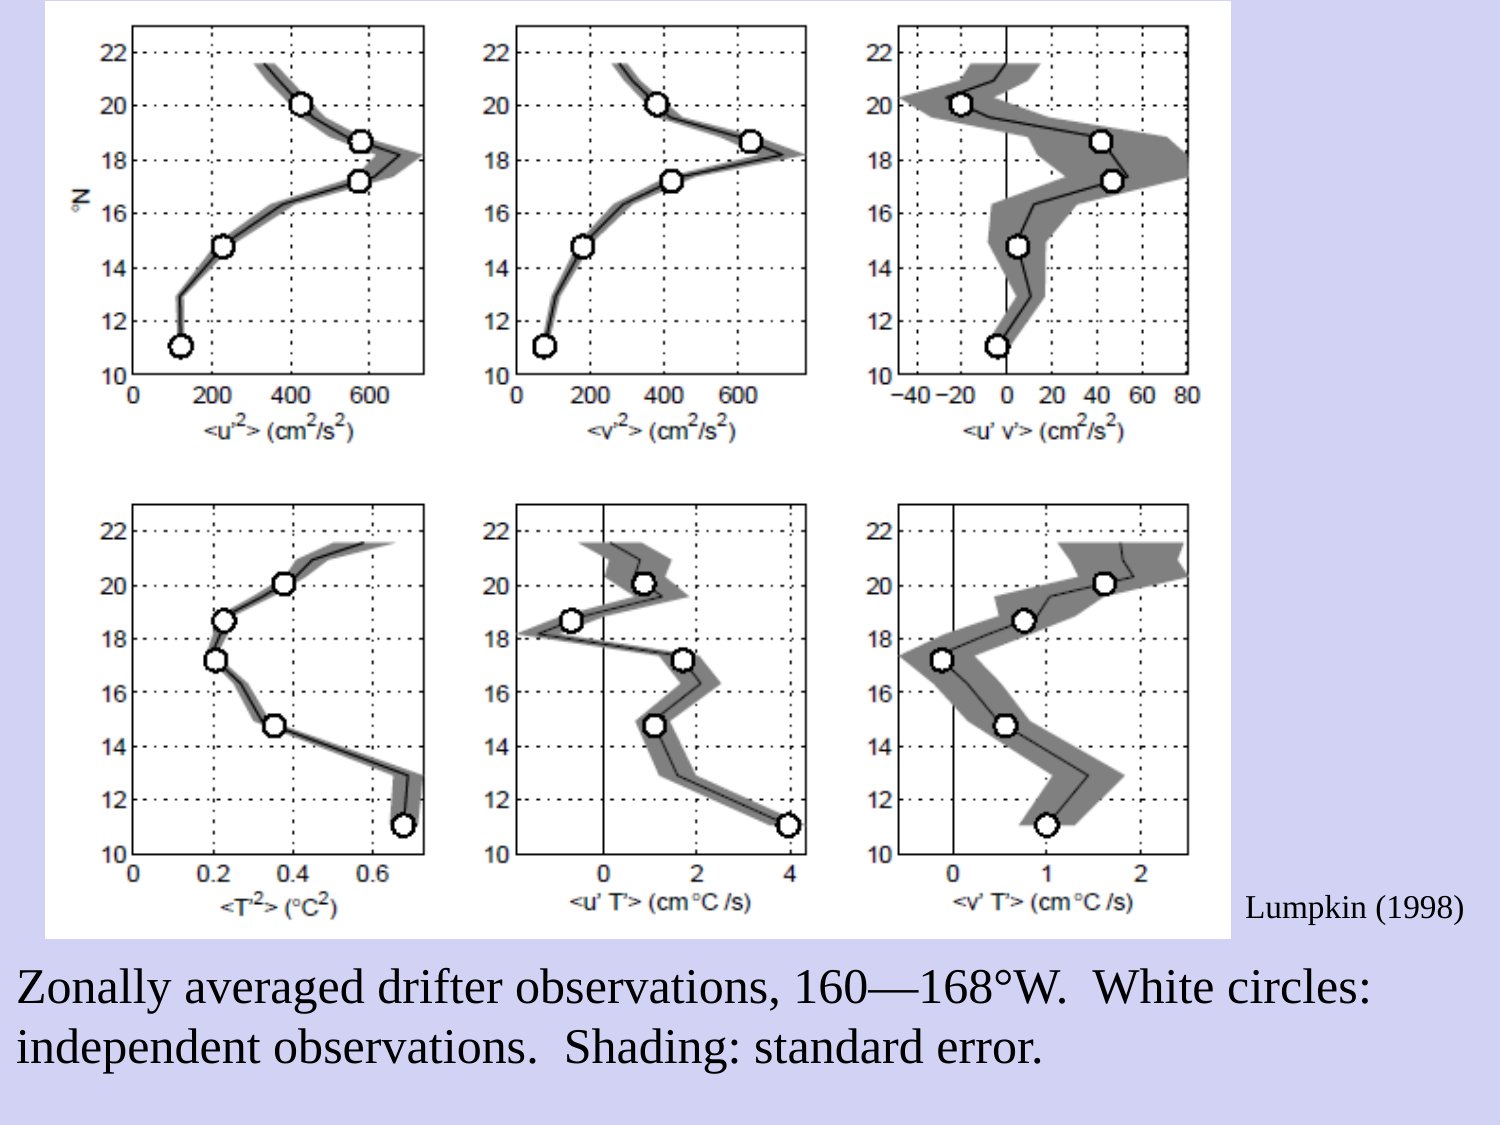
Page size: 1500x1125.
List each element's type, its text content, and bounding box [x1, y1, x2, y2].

picture [45, 0, 1231, 939]
text_box Lumpkin (1998) [1235, 877, 1500, 933]
text_box Zonally averaged drifter observations, 160—168°W. White circles: independent observations. Shading: standard error. [1, 946, 1500, 1082]
